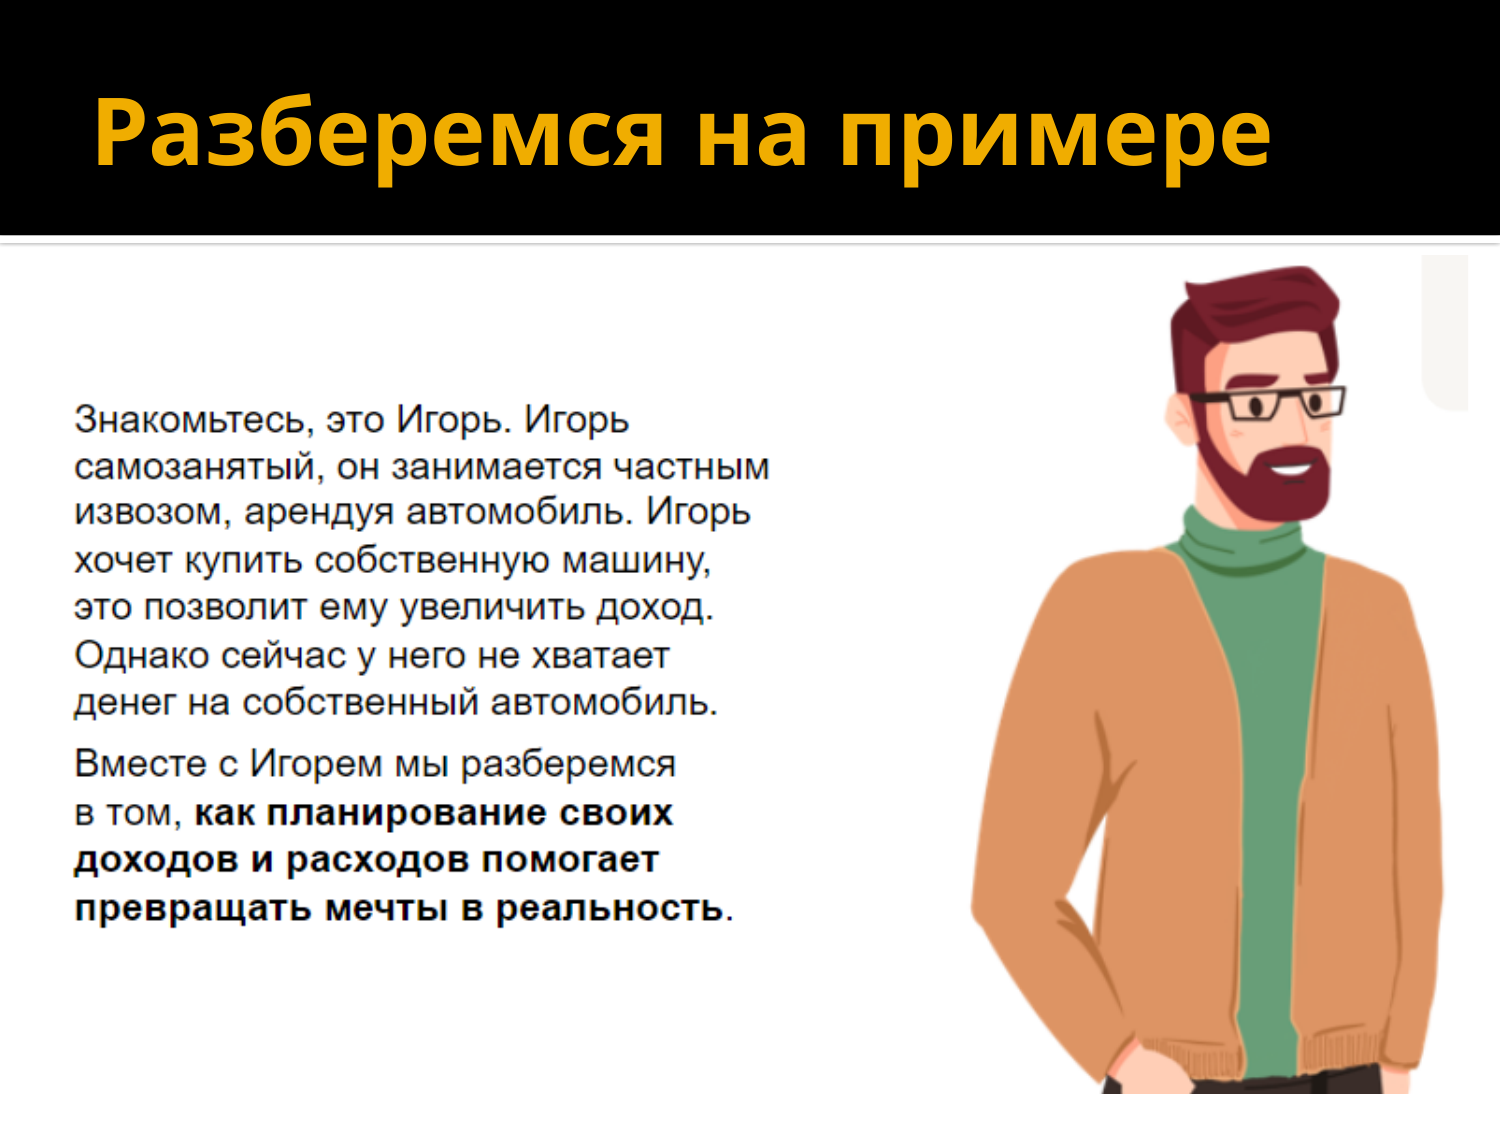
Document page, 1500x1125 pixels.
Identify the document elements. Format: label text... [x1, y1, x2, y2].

picture [41, 255, 1469, 1094]
title Разберемся на примере [75, 25, 1425, 231]
